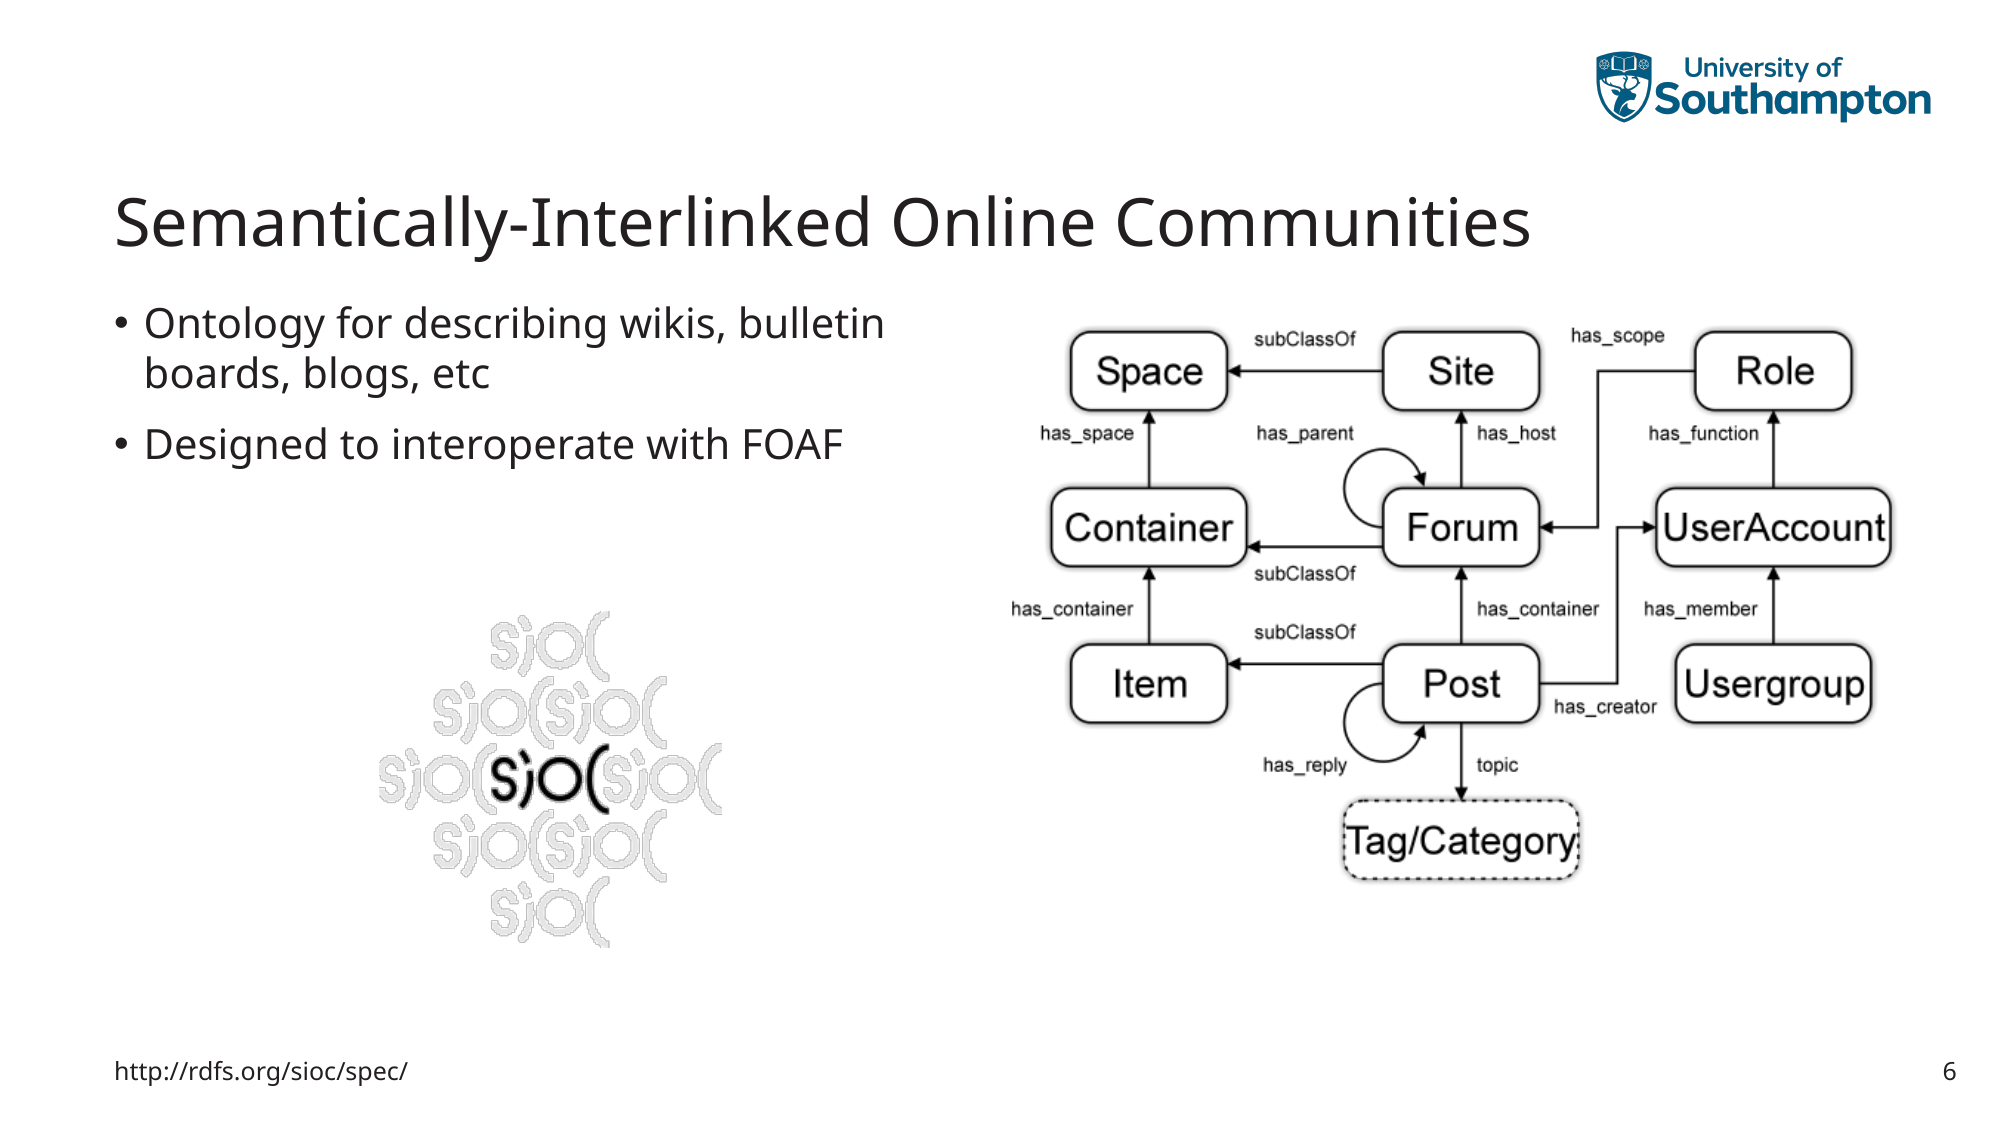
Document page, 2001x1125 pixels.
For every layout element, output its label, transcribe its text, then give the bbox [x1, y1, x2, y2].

picture [1823, 97, 1830, 113]
picture [1607, 76, 1624, 88]
picture [1758, 97, 1766, 113]
picture [1689, 97, 1698, 108]
list http://rdfs.org/sioc/spec/ [102, 1046, 1898, 1096]
picture [1600, 80, 1617, 111]
picture [1730, 97, 1736, 113]
picture [1011, 325, 1898, 886]
picture [1808, 97, 1815, 113]
list Ontology for describing wikis, bulletin boards, blogs, etc Designed to interoperate with FOAF [102, 290, 989, 1024]
picture [1847, 97, 1857, 108]
picture [1626, 76, 1636, 88]
picture [1890, 97, 1900, 108]
picture [1782, 97, 1791, 108]
title Semantically-Interlinked Online Communities [102, 113, 1898, 268]
picture [1626, 78, 1648, 111]
picture [379, 611, 722, 948]
picture [1527, 0, 2000, 220]
